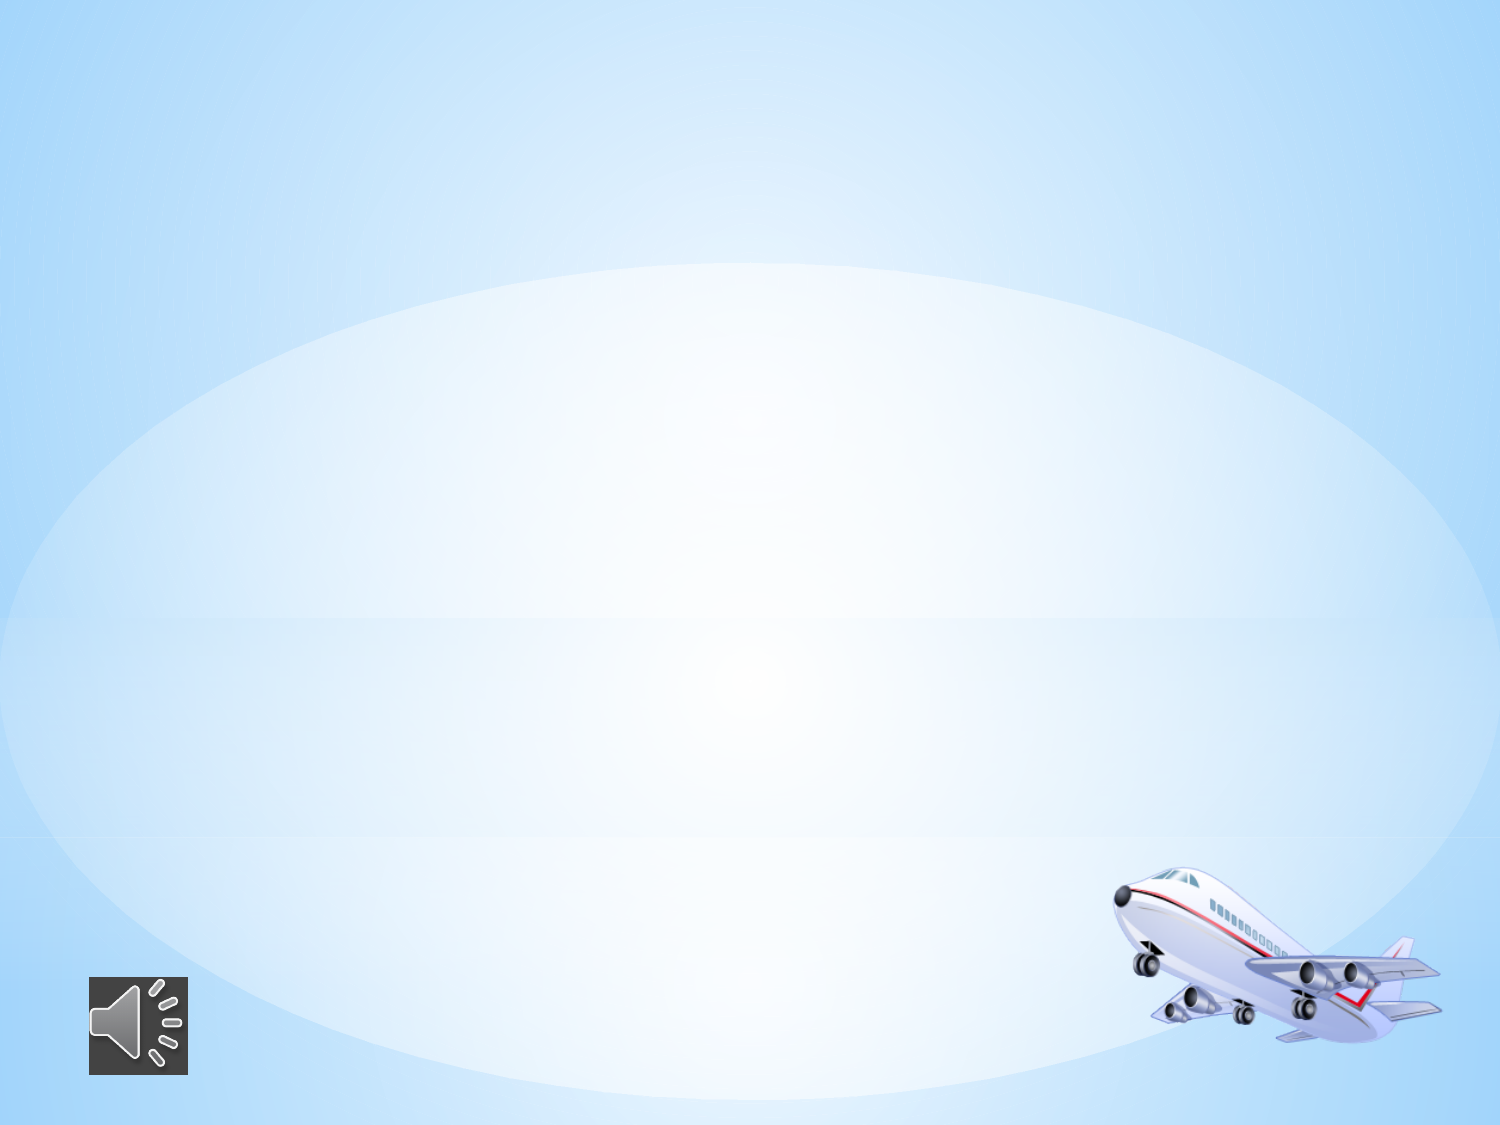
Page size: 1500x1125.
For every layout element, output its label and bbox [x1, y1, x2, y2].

picture [88, 975, 189, 1077]
picture [1104, 804, 1448, 1125]
